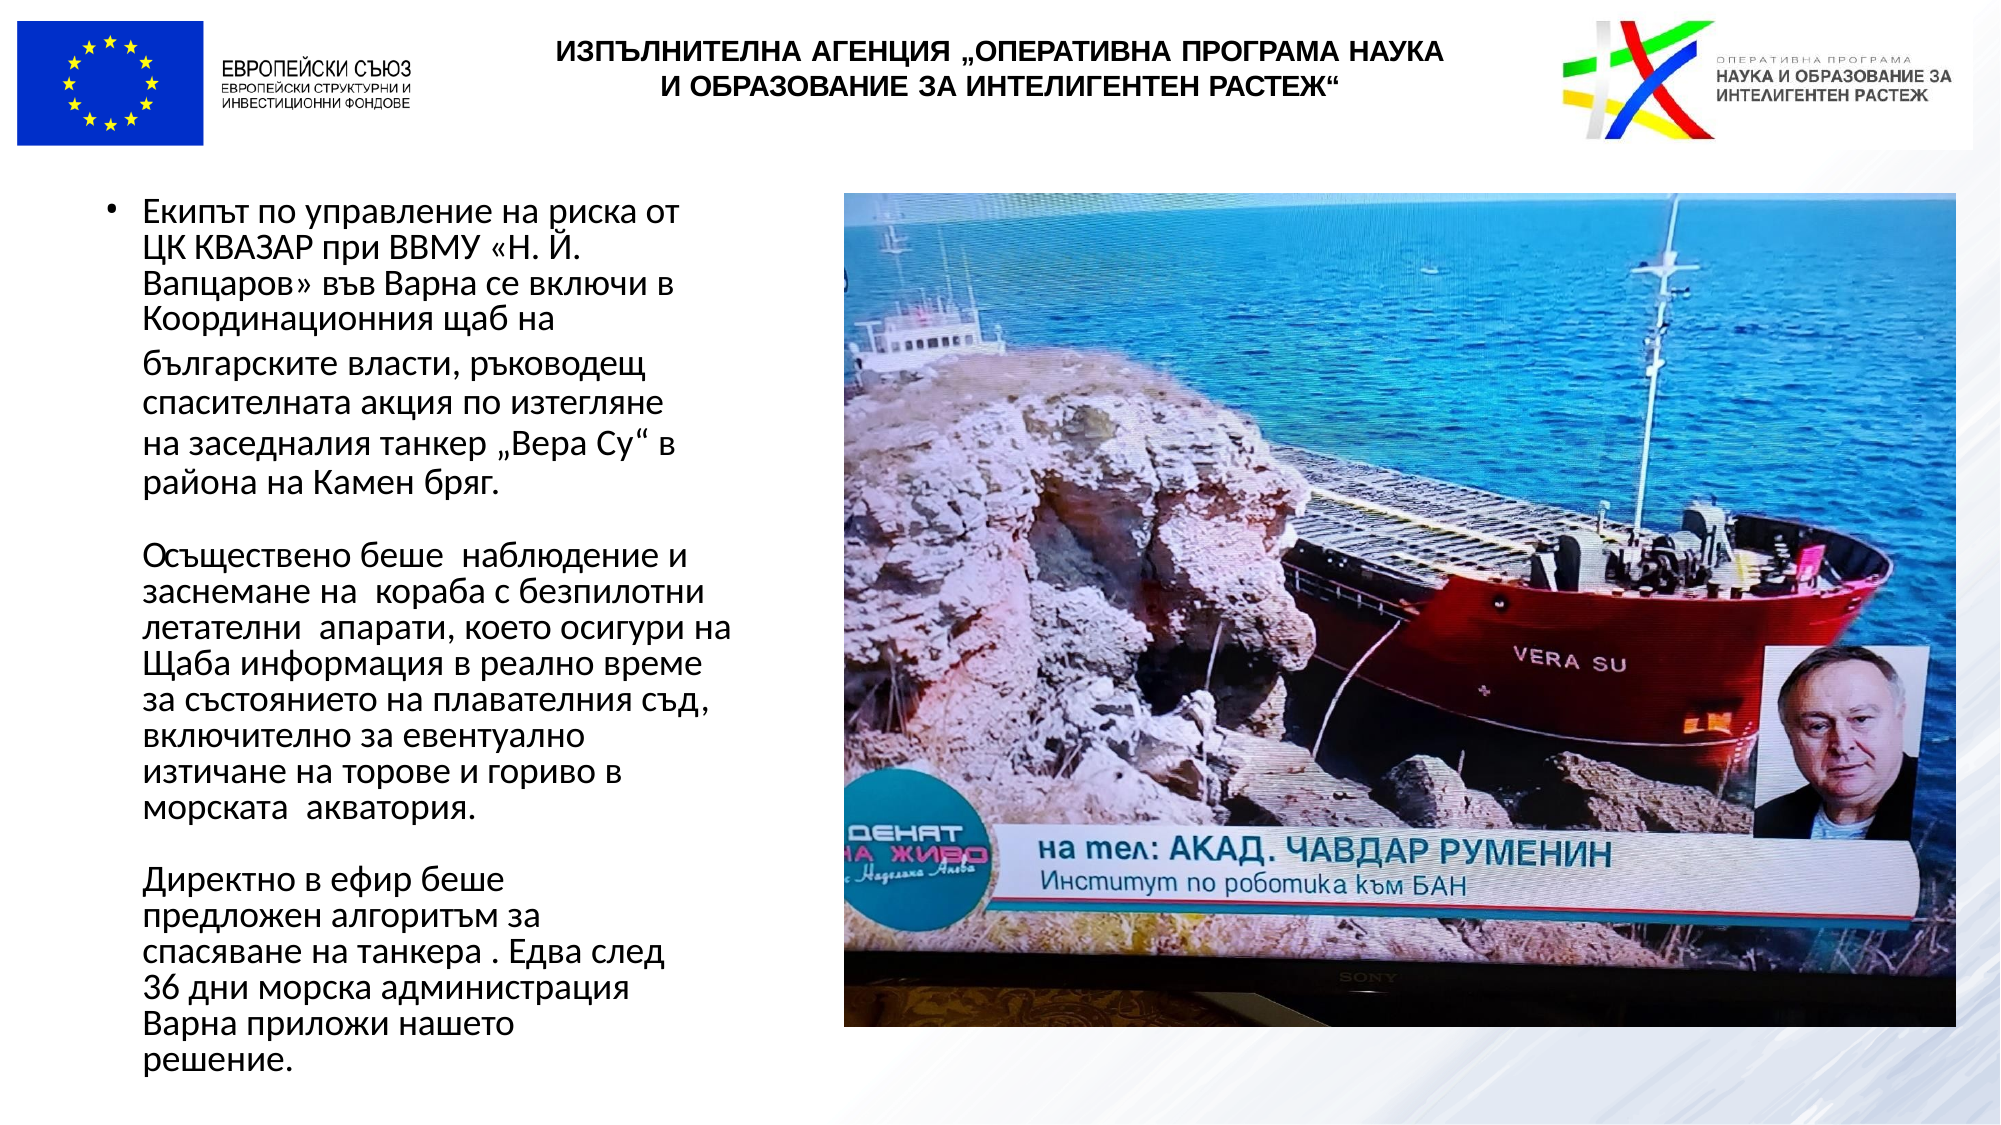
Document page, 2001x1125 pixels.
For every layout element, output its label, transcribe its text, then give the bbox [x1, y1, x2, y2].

picture [17, 20, 411, 146]
text_box Екипът по управление на риска от ЦК КВАЗАР при ВВМУ «Н. Й. Вапцаров» във Варна се включи в Координационния щаб на българските власти, ръководещ спасителната акция по изтегляне на заседналия танкер „Вера Су“ в района на Камен бряг. О съществено беше наблюдение и заснемане на кораба с безпилотни летателни апарати, което осигури на Щаба информация в реално време за състоянието на плавателния съд, включително за евентуално изтичане на торове и гориво в морската акватория. Директно в ефир беше предложен алгоритъм за спасяване на танкера . Едва след 36 дни морска администрация Варна приложи нашето решение. [75, 187, 788, 1086]
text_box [827, 0, 2000, 1125]
text_box ИЗПЪЛНИТЕЛНА АГЕНЦИЯ „ОПЕРАТИВНА ПРОГРАМА НАУКА И ОБРАЗОВАНИЕ ЗА ИНТЕЛИГЕНТЕН РАСТЕЖ“ [548, 30, 822, 103]
